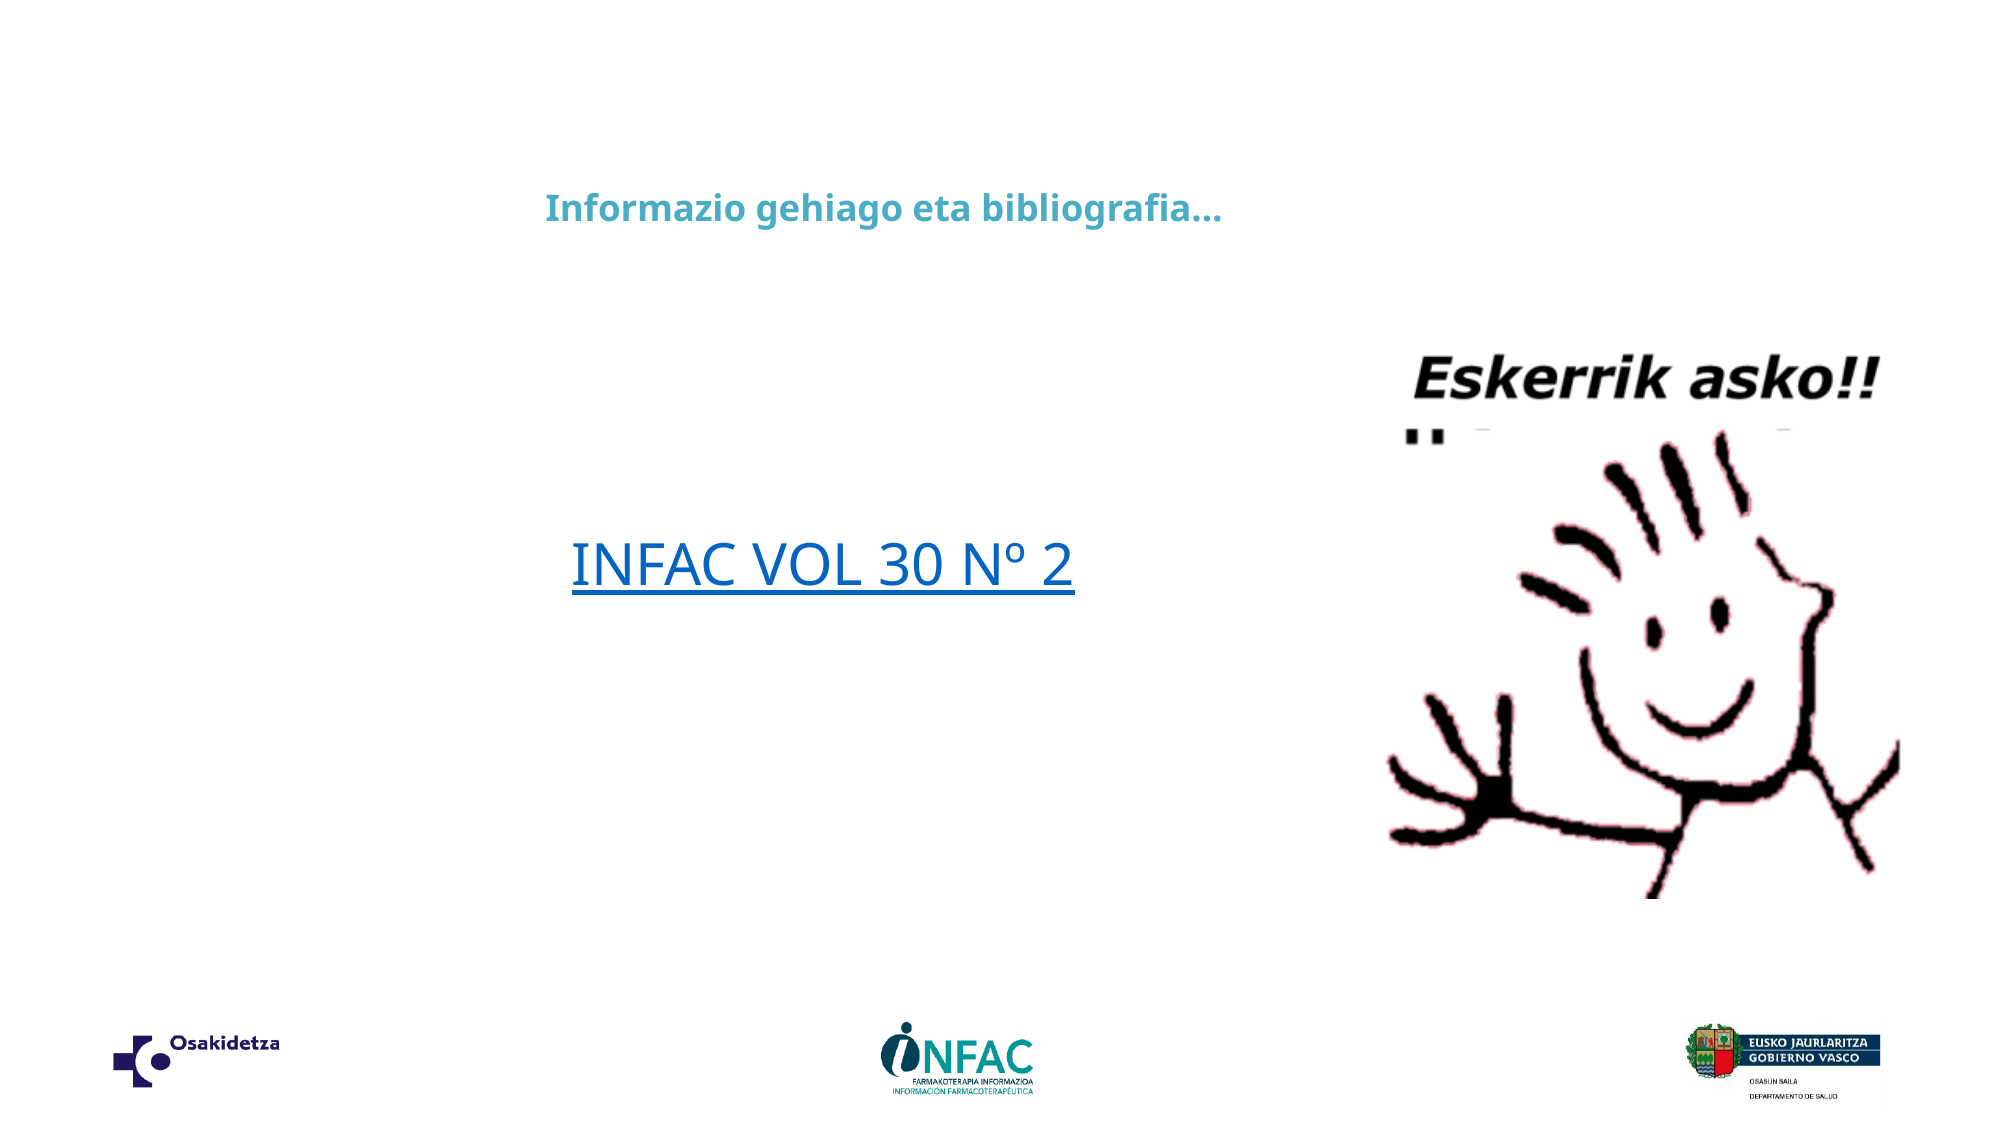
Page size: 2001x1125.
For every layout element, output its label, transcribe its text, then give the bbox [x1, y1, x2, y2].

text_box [101, 1014, 1883, 1110]
title Informazio gehiago eta bibliografia… [126, 181, 1642, 281]
list INFAC VOL 30 Nº 2 [556, 521, 1190, 622]
picture [1385, 343, 1924, 899]
